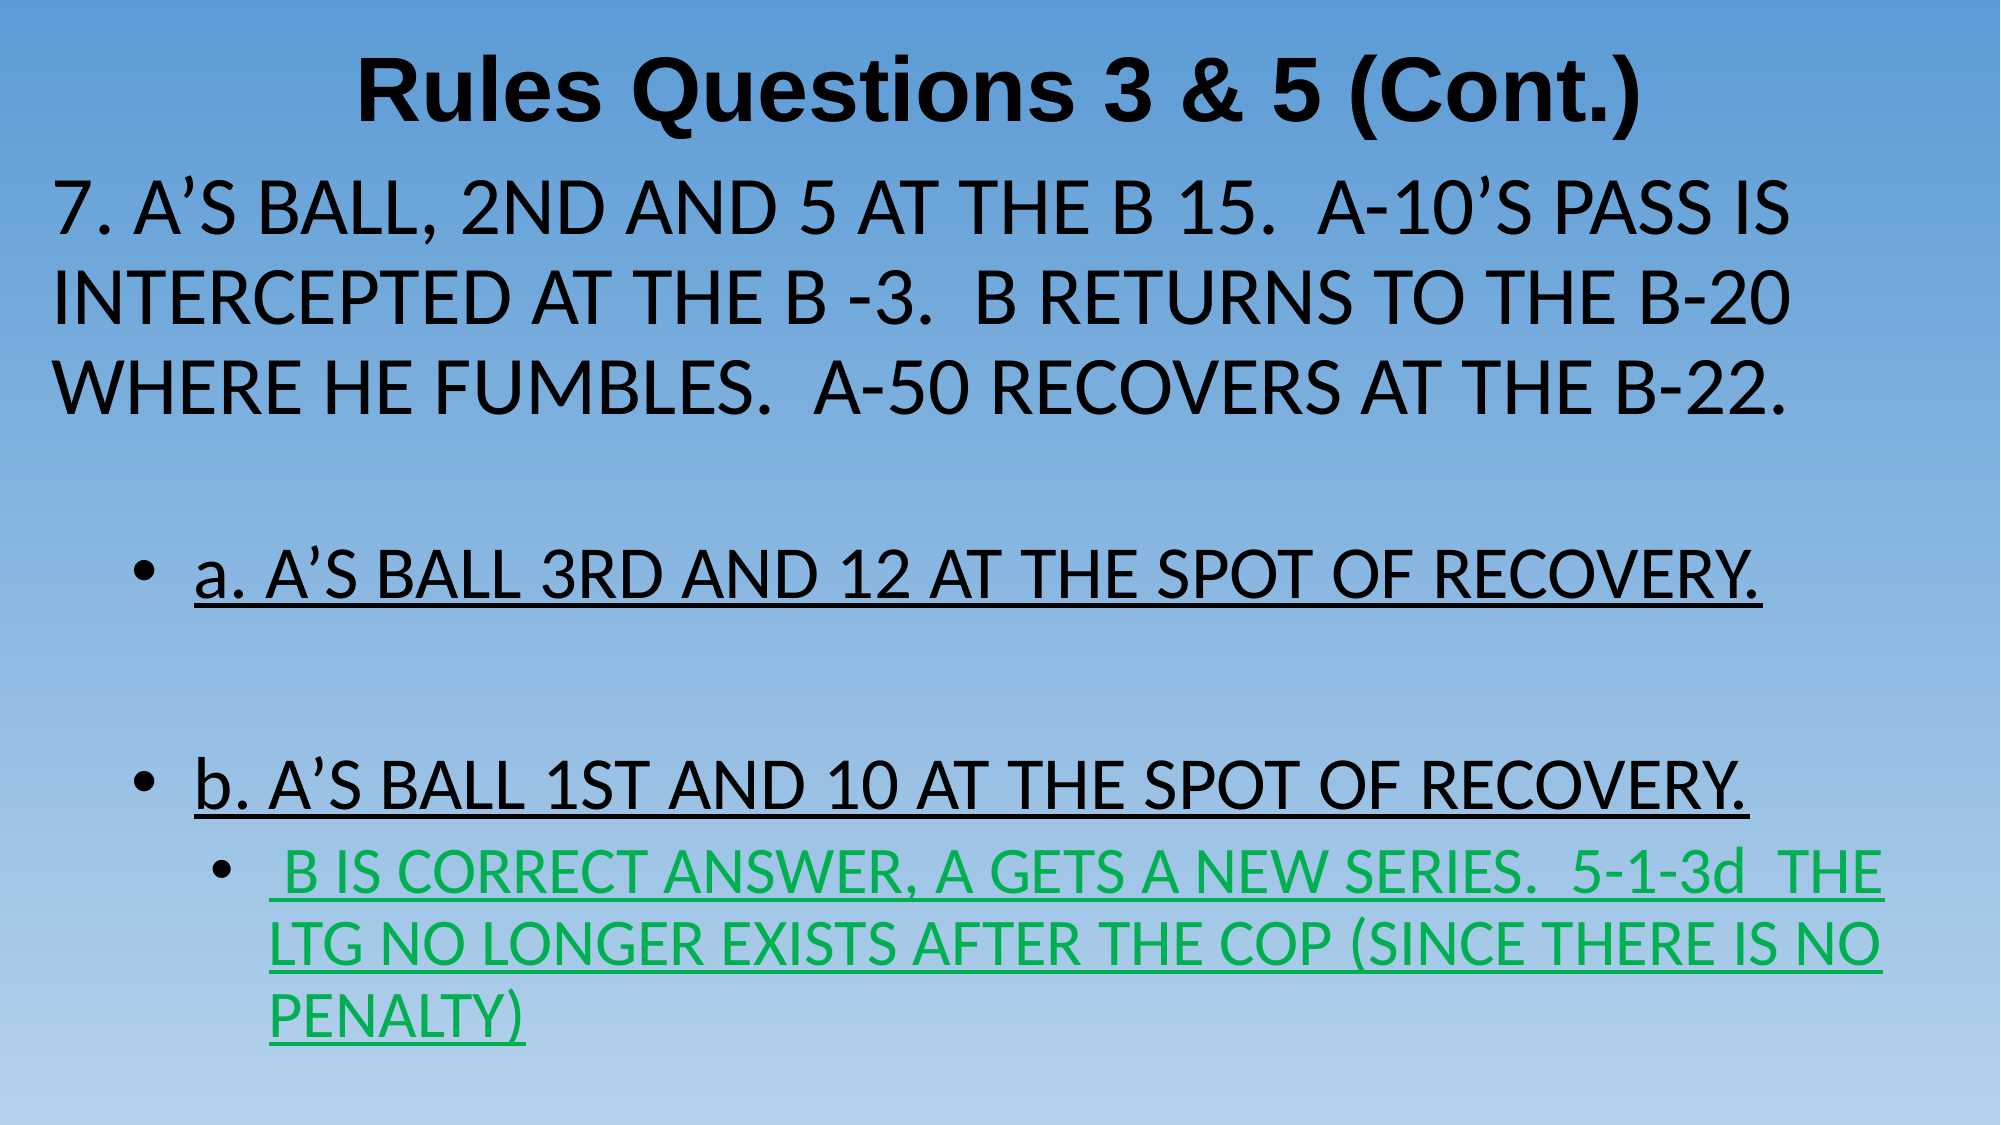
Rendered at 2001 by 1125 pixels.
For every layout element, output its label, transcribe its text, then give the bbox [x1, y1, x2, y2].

title Rules Questions 3 & 5 (Cont.) [137, 11, 1863, 154]
list 7. A’S BALL, 2ND AND 5 AT THE B 15. A-10’S PASS IS INTERCEPTED AT THE B -3. B RETURNS TO THE B-20 WHERE HE FUMBLES. A-50 RECOVERS AT THE B-22. a. A’S BALL 3RD AND 12 AT THE SPOT OF RECOVERY. b. A’S BALL 1ST AND 10 AT THE SPOT OF RECOVERY. B IS CORRECT ANSWER, A GETS A NEW SERIES. 5-1-3d THE LTG NO LONGER EXISTS AFTER THE COP (SINCE THERE IS NO PENALTY) [28, 154, 1958, 1097]
